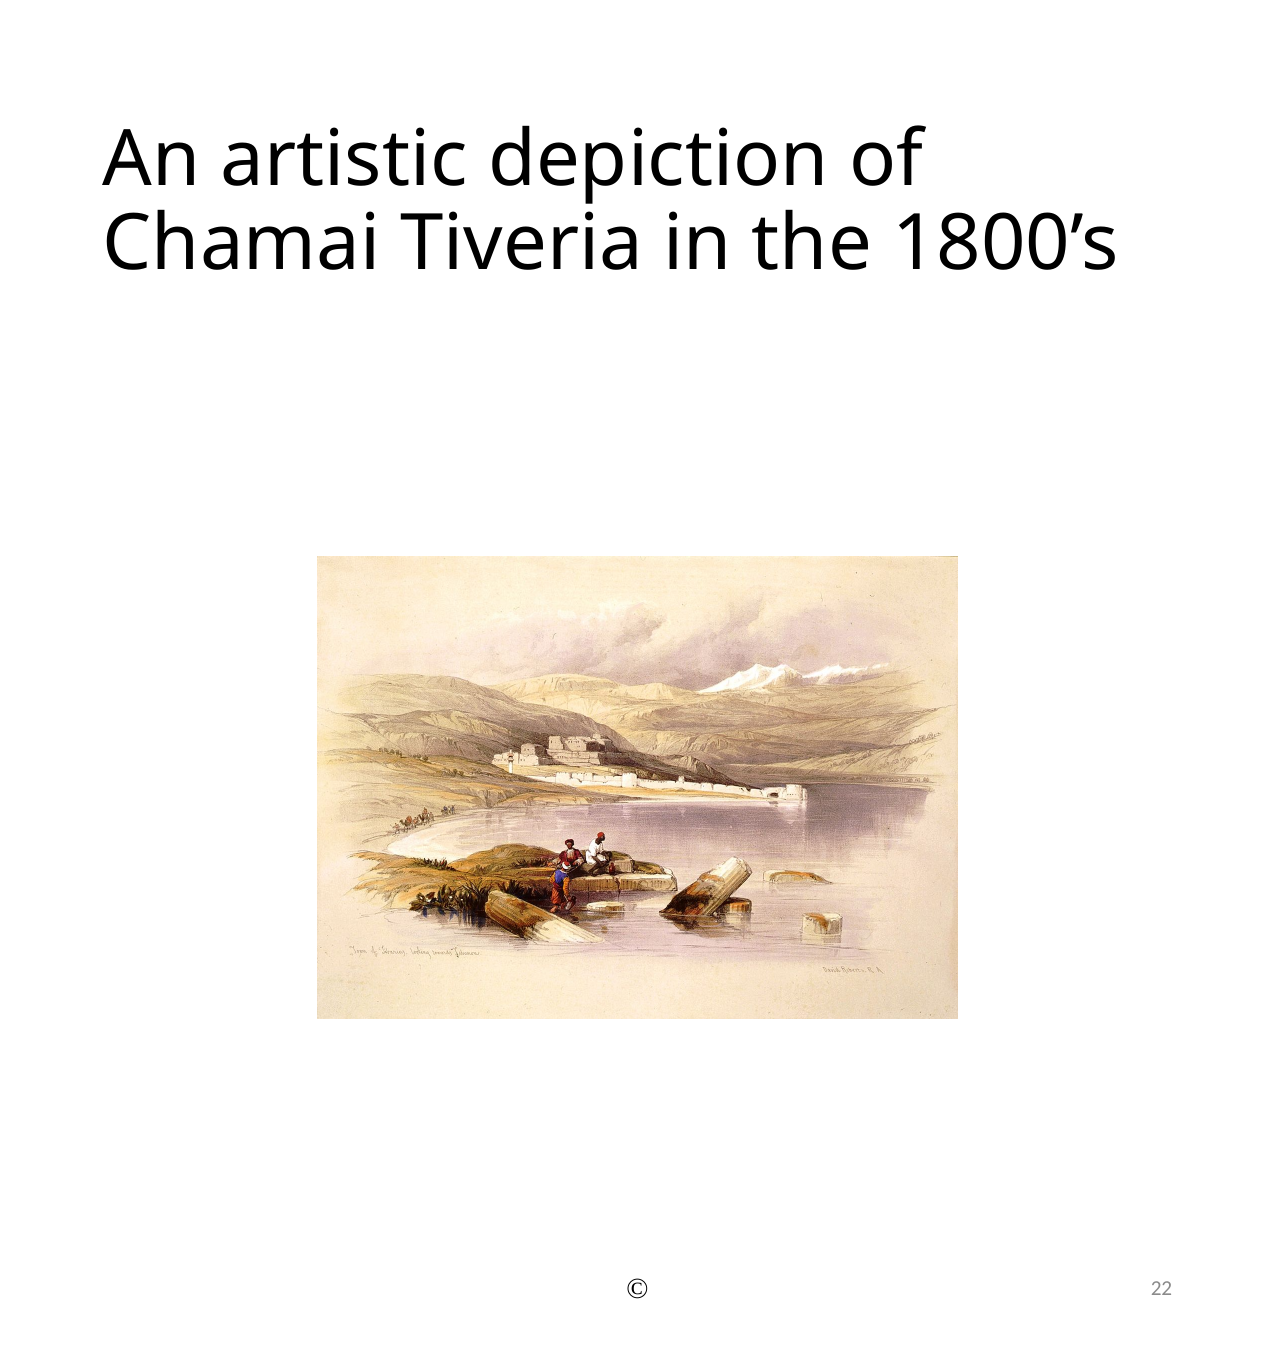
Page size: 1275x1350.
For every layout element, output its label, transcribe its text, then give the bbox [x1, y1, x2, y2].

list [317, 556, 958, 1019]
title An artistic depiction of Chamai Tiveria in the 1800’s [87, 71, 1188, 333]
footer © [422, 1251, 853, 1324]
slide_number 22 [900, 1251, 1188, 1324]
